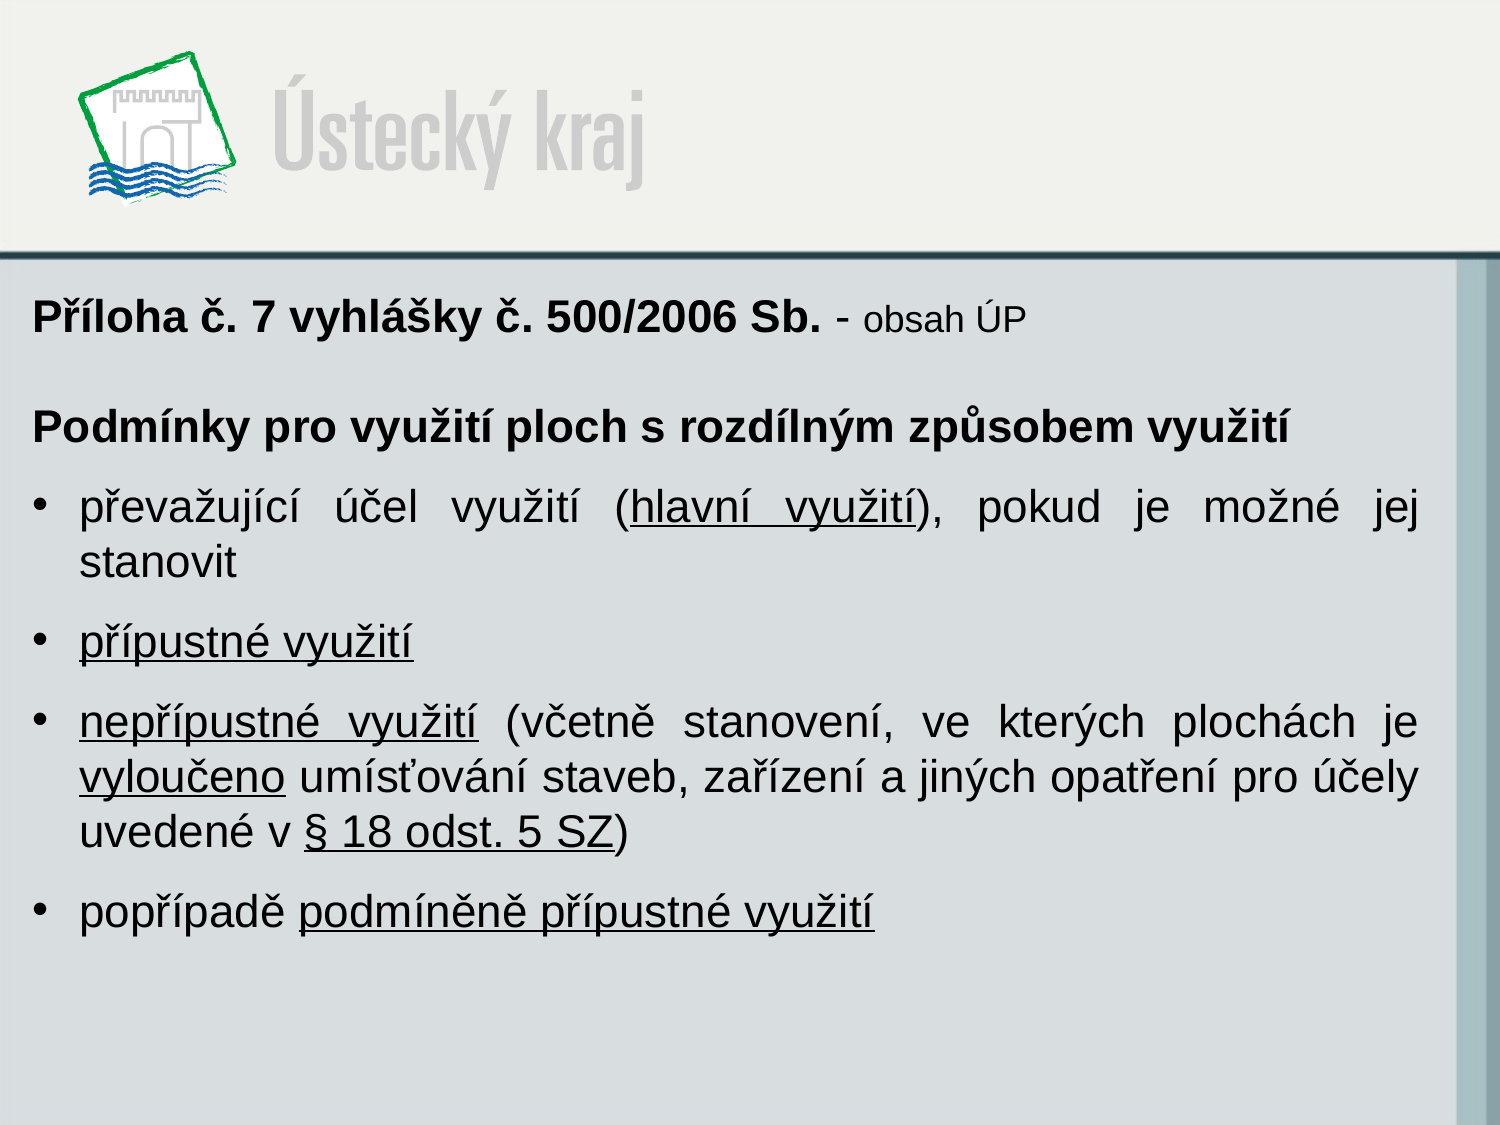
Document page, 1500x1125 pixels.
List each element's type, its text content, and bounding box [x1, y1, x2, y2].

picture [0, 0, 1500, 1125]
text_box Příloha č. 7 vyhlášky č. 500/2006 Sb. - obsah ÚP Podmínky pro využití ploch s rozdílným způsobem využití převažující účel využití (hlavní využití), pokud je možné jej stanovit přípustné využití nepřípustné využití (včetně stanovení, ve kterých plochách je vyloučeno umísťování staveb, zařízení a jiných opatření pro účely uvedené v § 18 odst. 5 SZ) popřípadě podmíněně přípustné využití [17, 278, 1436, 944]
